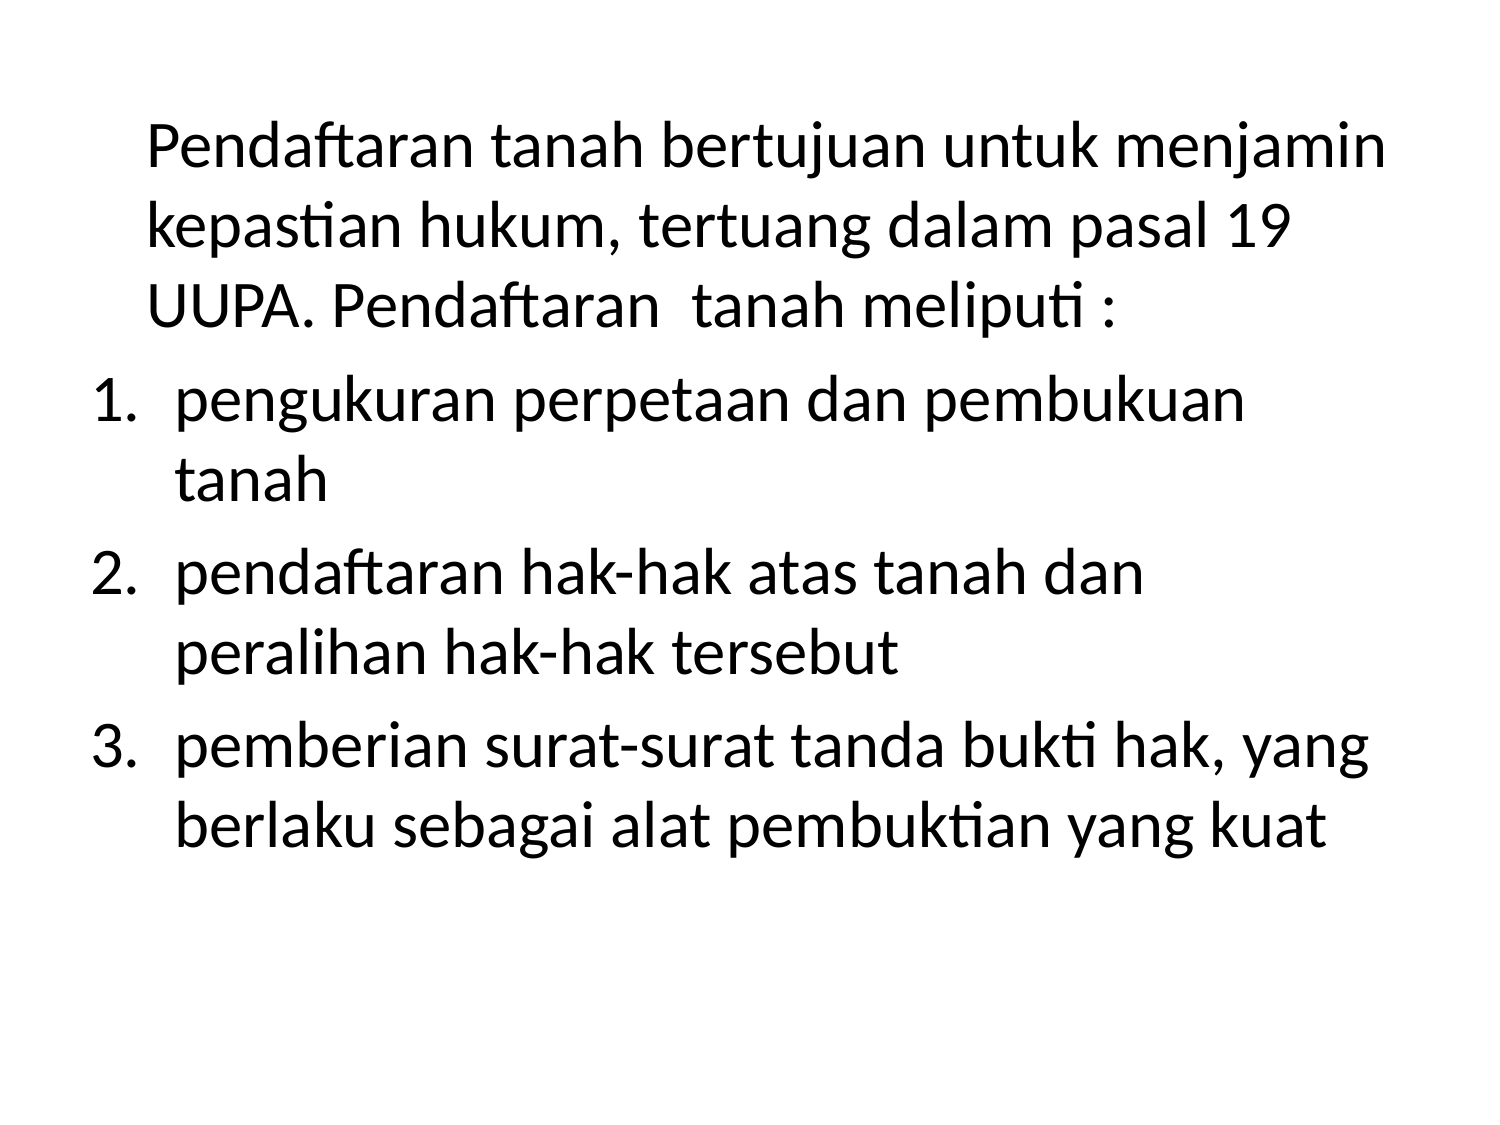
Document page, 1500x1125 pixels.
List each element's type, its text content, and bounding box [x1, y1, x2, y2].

list Pendaftaran tanah bertujuan untuk menjamin kepastian hukum, tertuang dalam pasal 19 UUPA. Pendaftaran tanah meliputi : pengukuran perpetaan dan pembukuan tanah pendaftaran hak-hak atas tanah dan peralihan hak-hak tersebut pemberian surat-surat tanda bukti hak, yang berlaku sebagai alat pembuktian yang kuat [75, 93, 1425, 1005]
